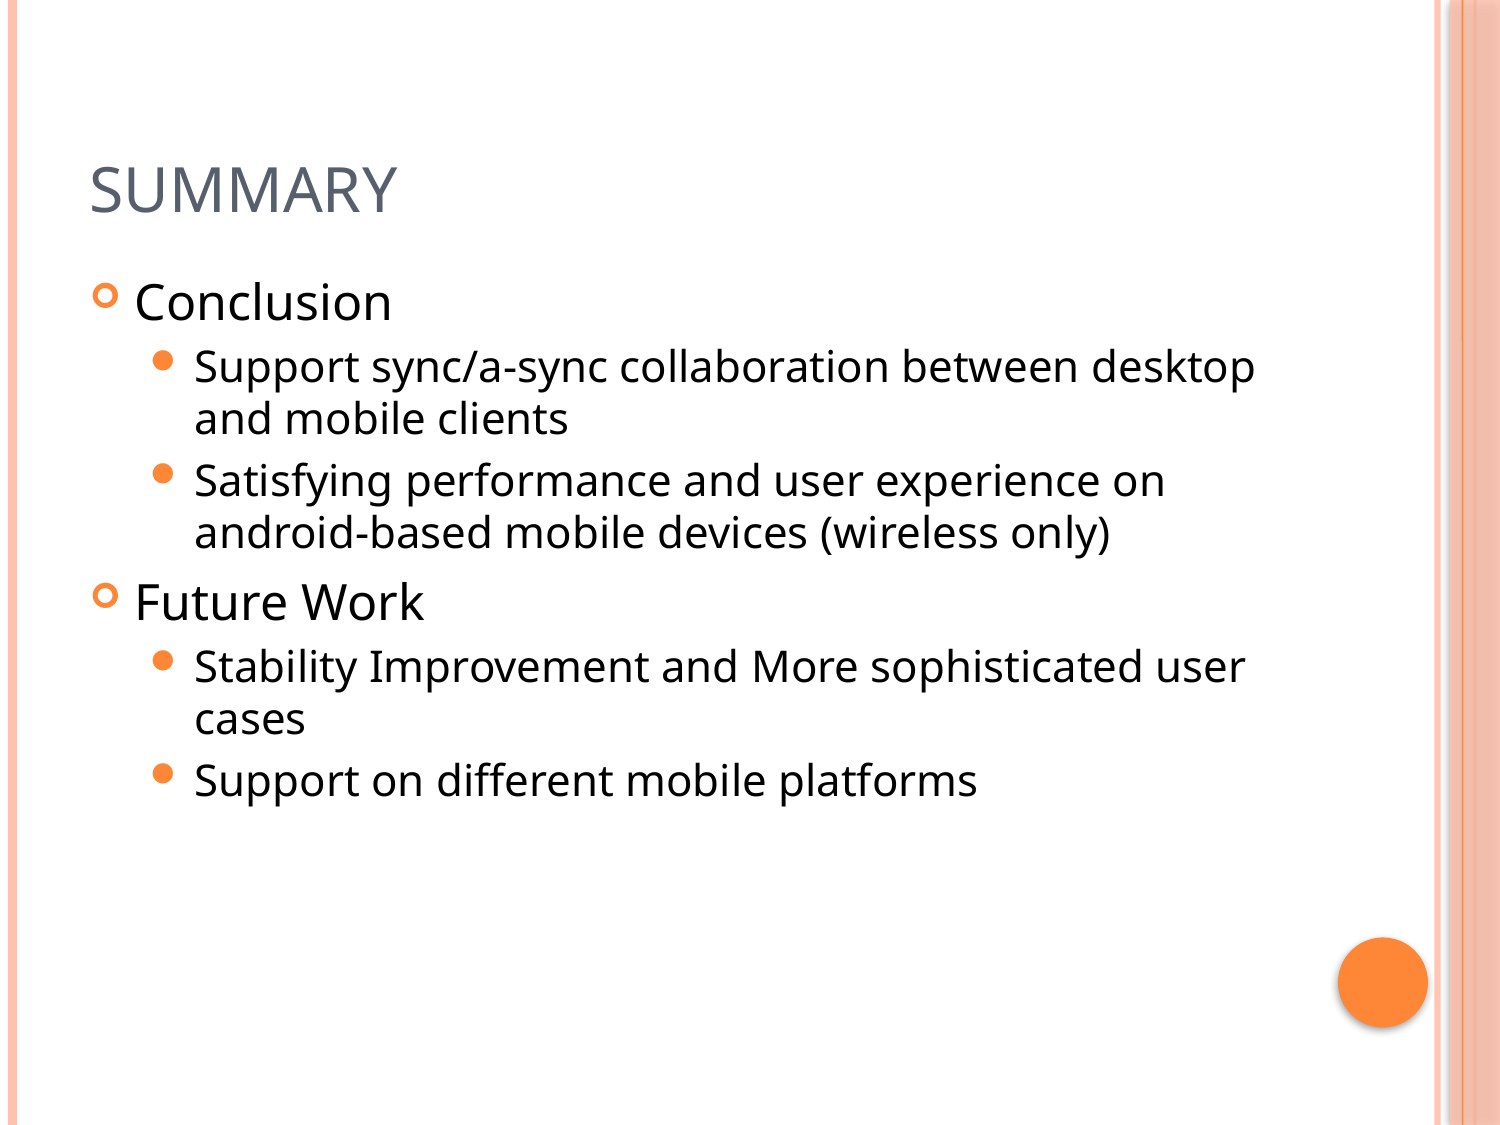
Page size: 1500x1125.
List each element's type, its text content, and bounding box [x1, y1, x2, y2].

list Conclusion Support sync/a-sync collaboration between desktop and mobile clients Satisfying performance and user experience on android-based mobile devices (wireless only) Future Work Stability Improvement and More sophisticated user cases Support on different mobile platforms [75, 262, 1300, 1062]
title Summary [75, 45, 1300, 233]
